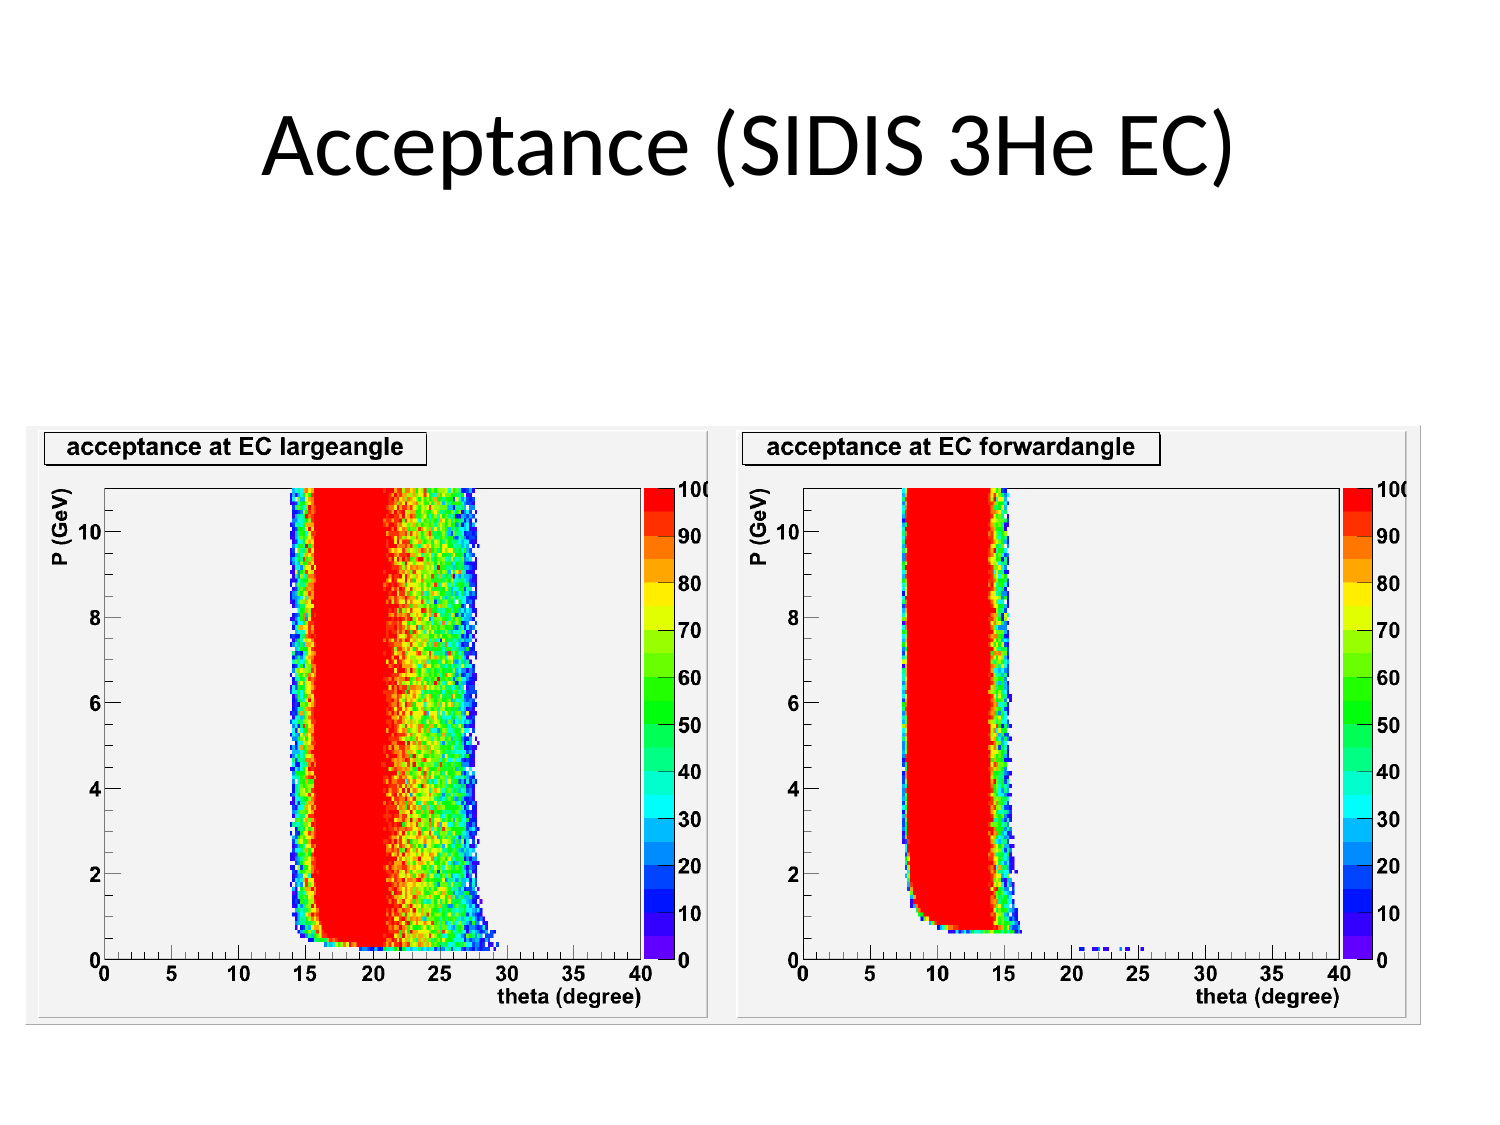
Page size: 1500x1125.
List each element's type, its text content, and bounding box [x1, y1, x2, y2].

picture [24, 424, 1421, 1026]
title Acceptance (SIDIS 3He EC) [75, 45, 1425, 233]
